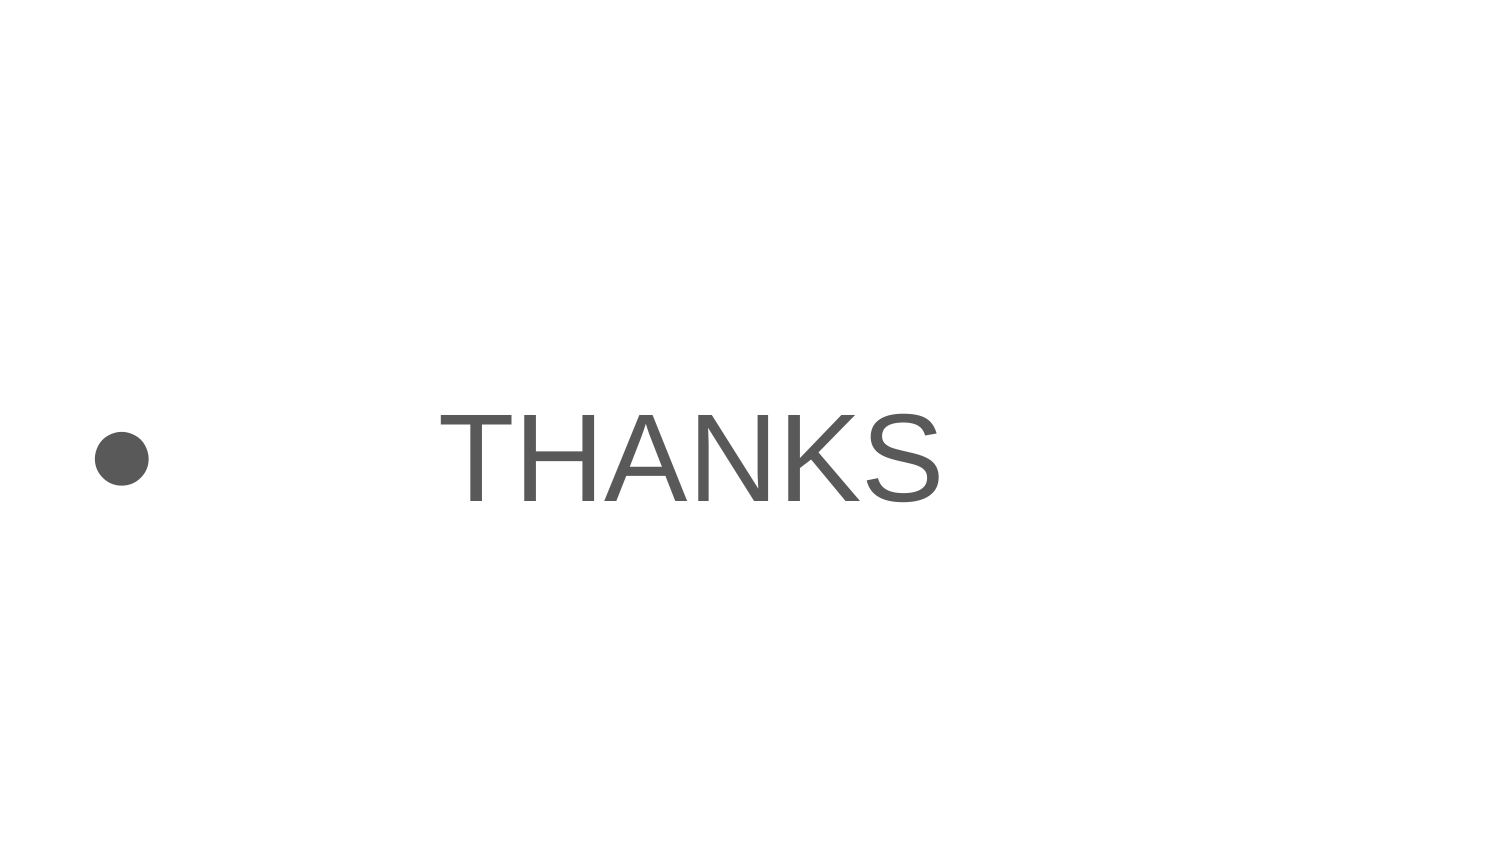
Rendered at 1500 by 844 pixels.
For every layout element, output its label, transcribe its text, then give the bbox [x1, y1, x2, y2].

list THANKS [51, 189, 1449, 750]
